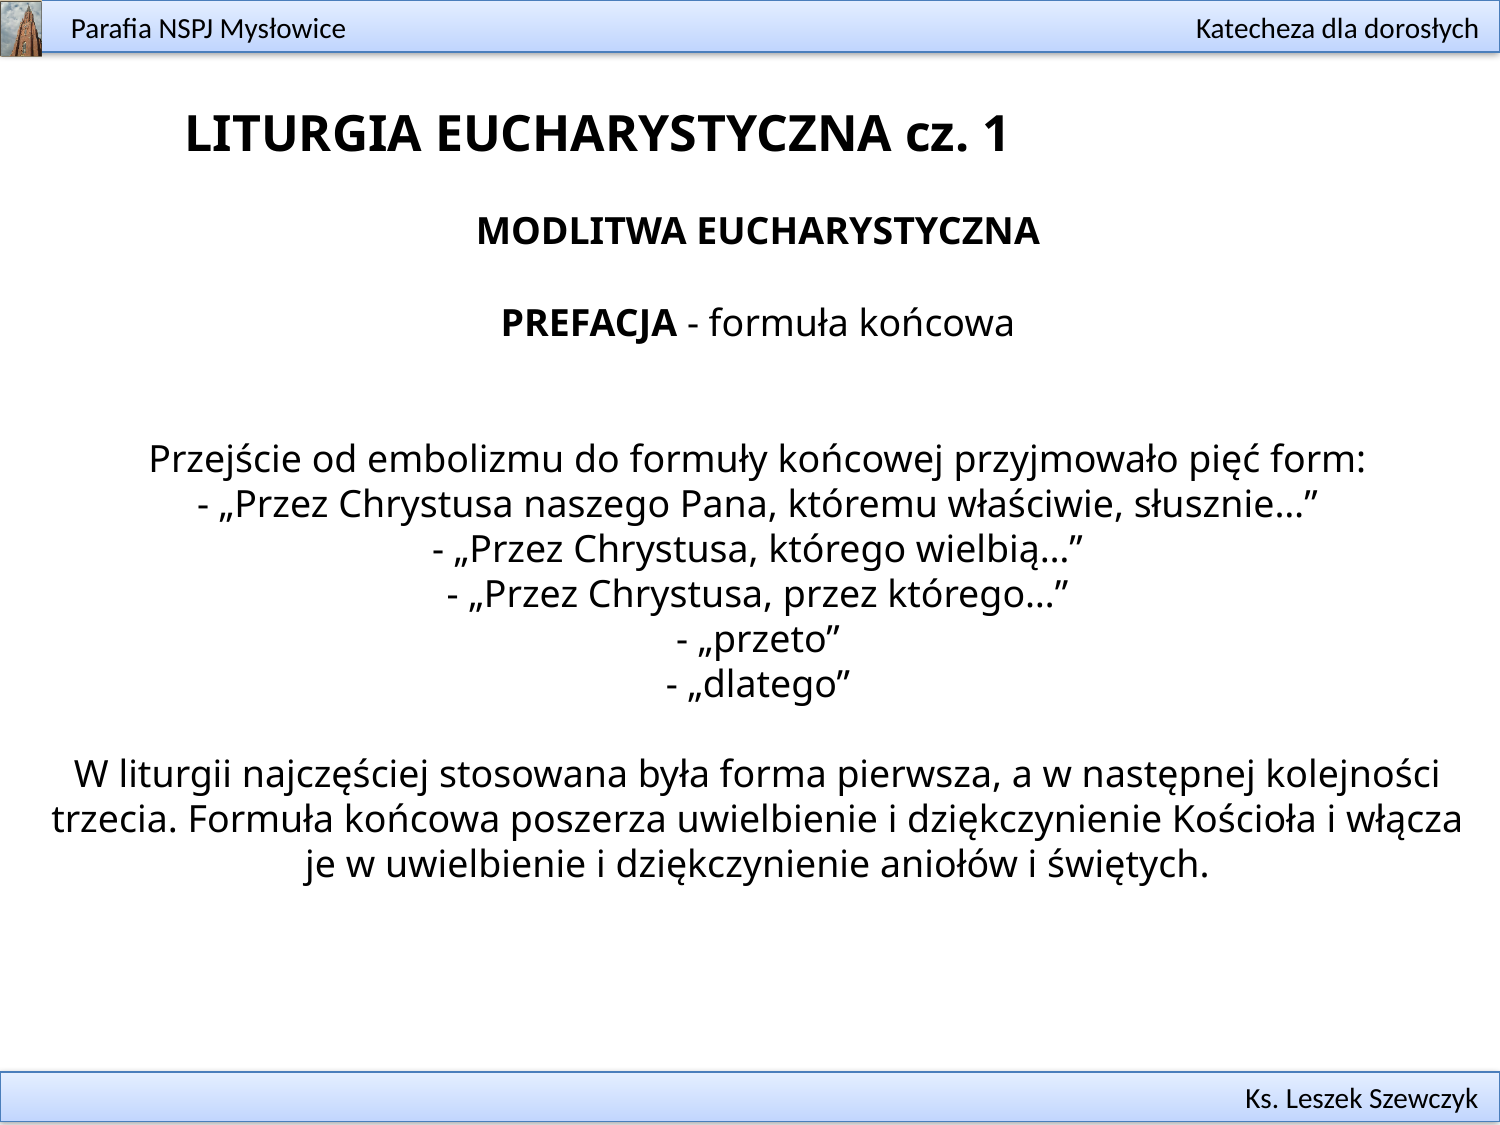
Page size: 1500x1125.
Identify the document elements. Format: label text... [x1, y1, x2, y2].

text_box LITURGIA EUCHARYSTYCZNA cz. 1 MODLITWA EUCHARYSTYCZNA PREFACJA - formuła końcowa Przejście od embolizmu do formuły końcowej przyjmowało pięć form: - „Przez Chrystusa naszego Pana, któremu właściwie, słusznie…” - „Przez Chrystusa, którego wielbią…” - „Przez Chrystusa, przez którego…” - „przeto” - „dlatego” W liturgii najczęściej stosowana była forma pierwsza, a w następnej kolejności trzecia. Formuła końcowa poszerza uwielbienie i dziękczynienie Kościoła i włącza je w uwielbienie i dziękczynienie aniołów i świętych. [19, 90, 1497, 941]
text_box Parafia NSPJ Mysłowice Katecheza dla dorosłych [43, 0, 1500, 53]
picture [0, 0, 42, 57]
text_box Ks. Leszek Szewczyk [0, 1071, 1500, 1122]
